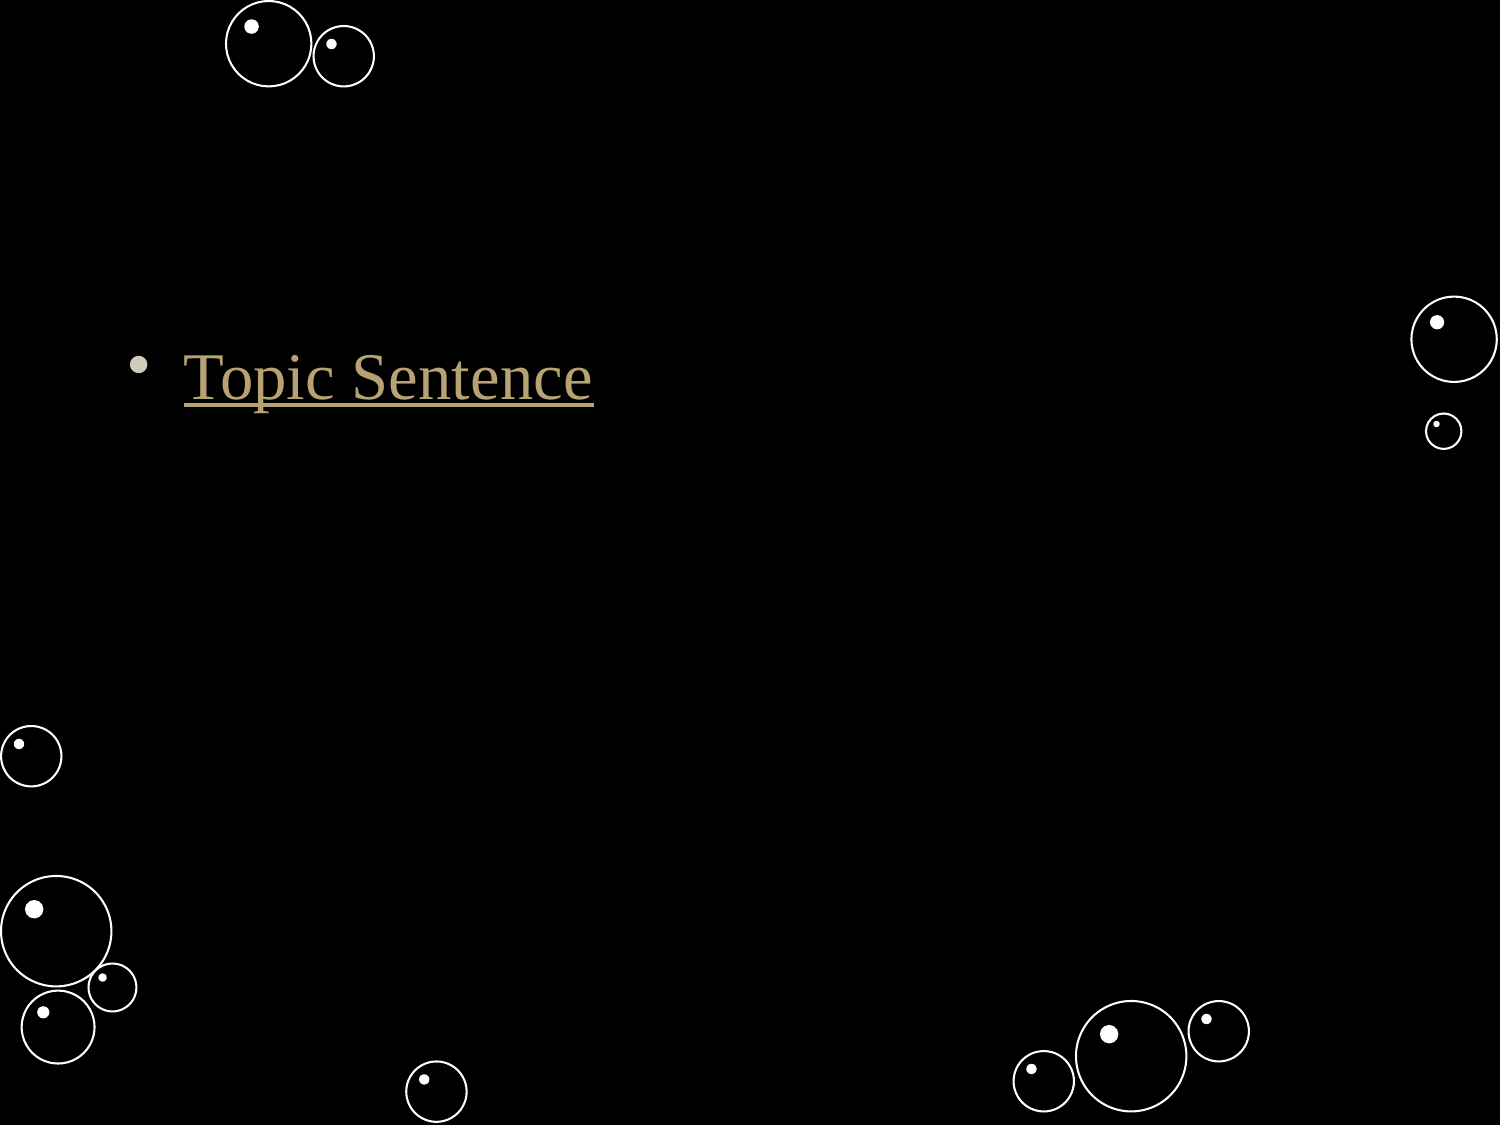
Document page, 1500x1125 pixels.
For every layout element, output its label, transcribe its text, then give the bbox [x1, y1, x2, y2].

list Topic Sentence [112, 324, 1388, 1000]
